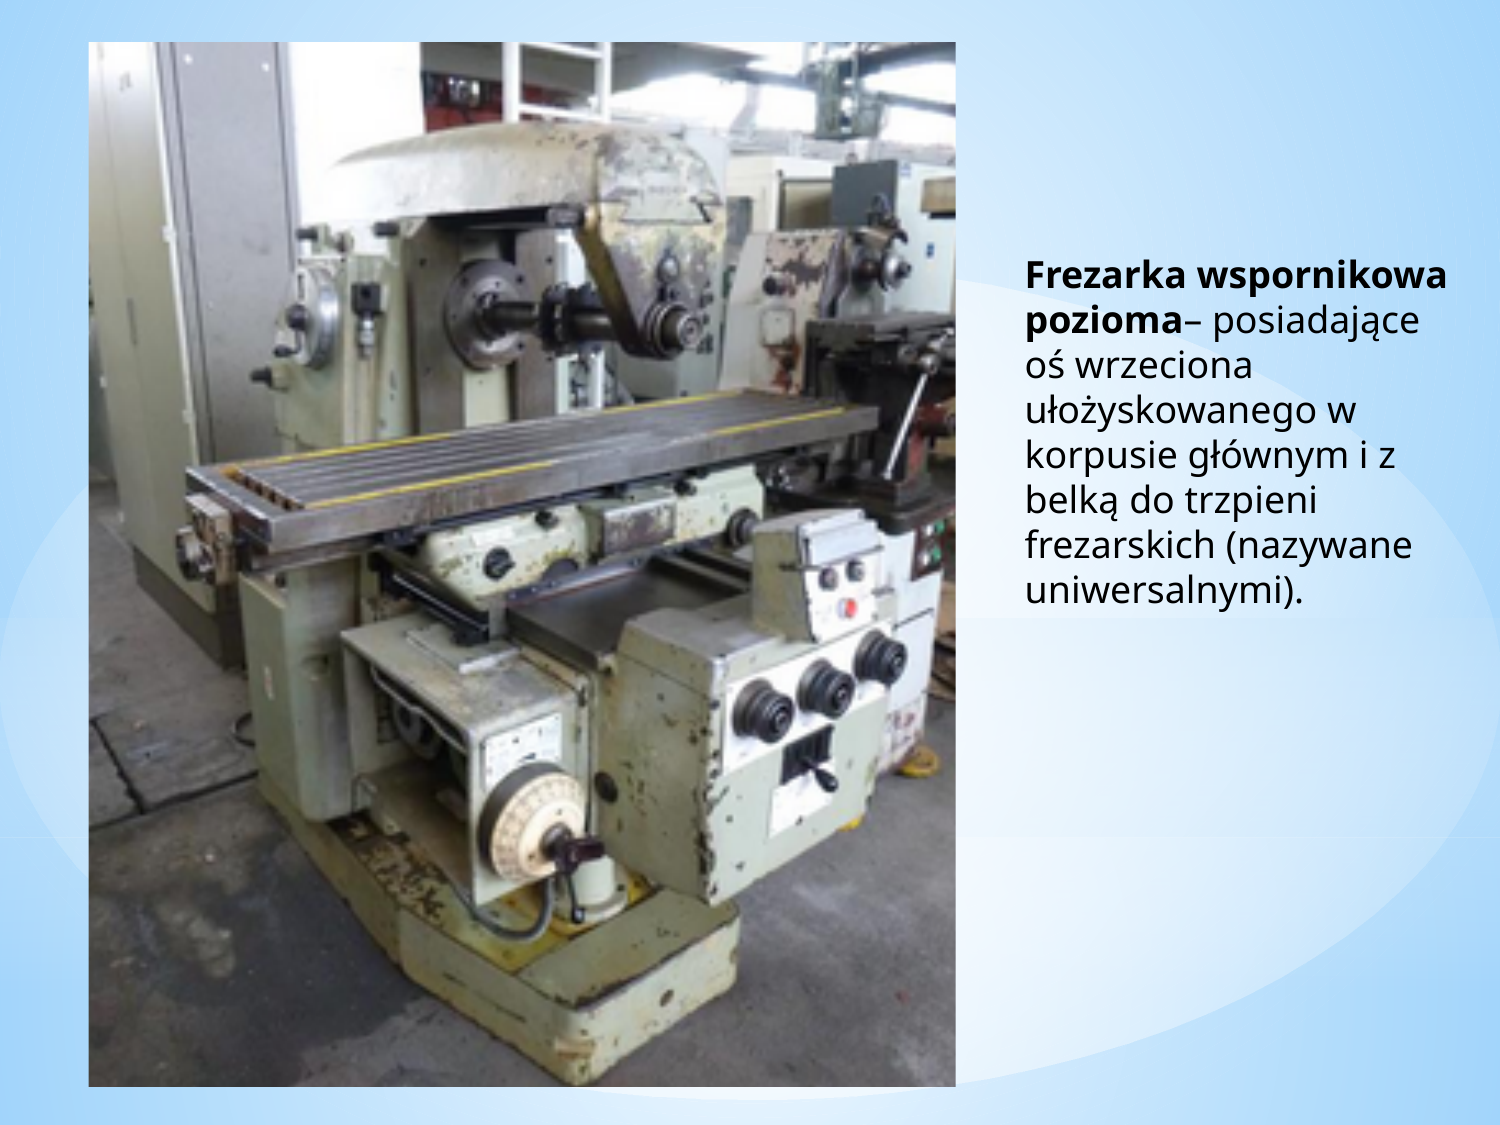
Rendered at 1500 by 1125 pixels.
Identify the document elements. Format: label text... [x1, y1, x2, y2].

text_box Frezarka wspornikowa pozioma– posiadające oś wrzeciona ułożyskowanego w korpusie głównym i z belką do trzpieni frezarskich (nazywane uniwersalnymi). [1009, 243, 1471, 619]
picture [88, 42, 956, 1088]
